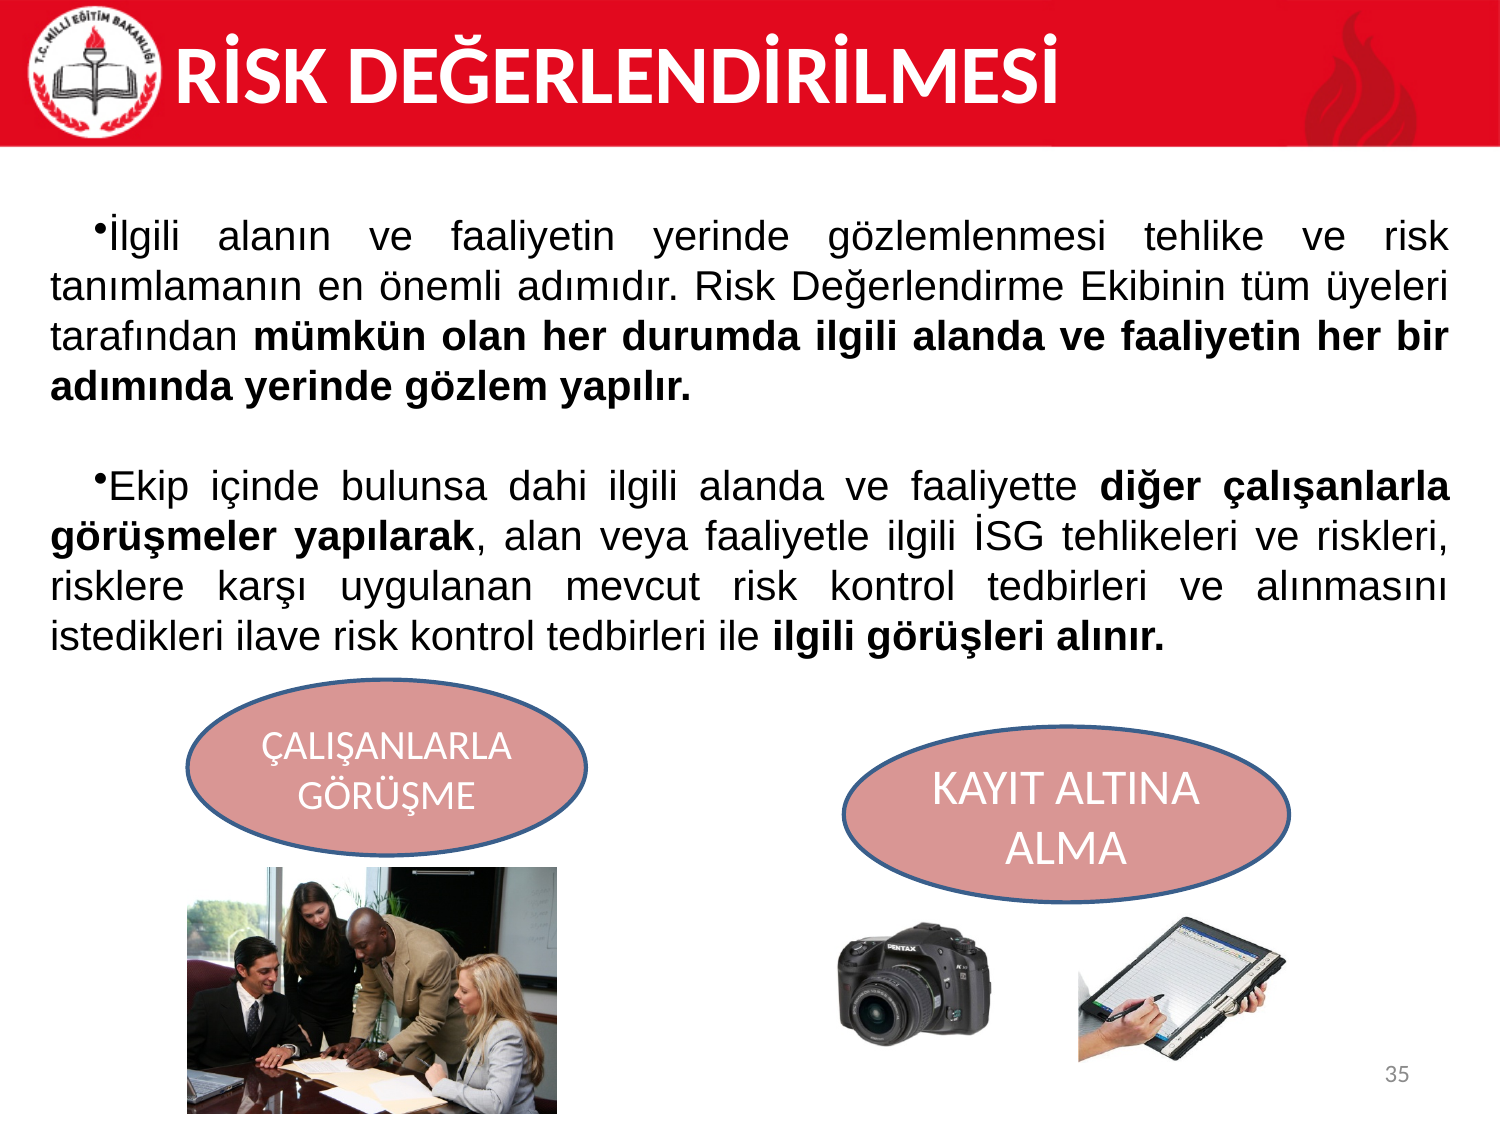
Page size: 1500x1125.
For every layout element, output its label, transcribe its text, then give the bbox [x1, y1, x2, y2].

text_box İlgili alanın ve faaliyetin yerinde gözlemlenmesi tehlike ve risk tanımlamanın en önemli adımıdır. Risk Değerlendirme Ekibinin tüm üyeleri tarafından mümkün olan her durumda ilgili alanda ve faaliyetin her bir adımında yerinde gözlem yapılır. Ekip içinde bulunsa dahi ilgili alanda ve faaliyette diğer çalışanlarla görüşmeler yapılarak, alan veya faaliyetle ilgili İSG tehlikeleri ve riskleri, risklere karşı uygulanan mevcut risk kontrol tedbirleri ve alınmasını istedikleri ilave risk kontrol tedbirleri ile ilgili görüşleri alınır. [35, 201, 1465, 667]
text_box KAYIT ALTINA ALMA [841, 724, 1292, 905]
text_box ÇALIŞANLARLA GÖRÜŞME [185, 677, 589, 858]
slide_number 35 [1074, 1042, 1425, 1103]
picture [0, 0, 1500, 1125]
text_box RİSK DEĞERLENDİRİLMESİ [159, 0, 1425, 141]
